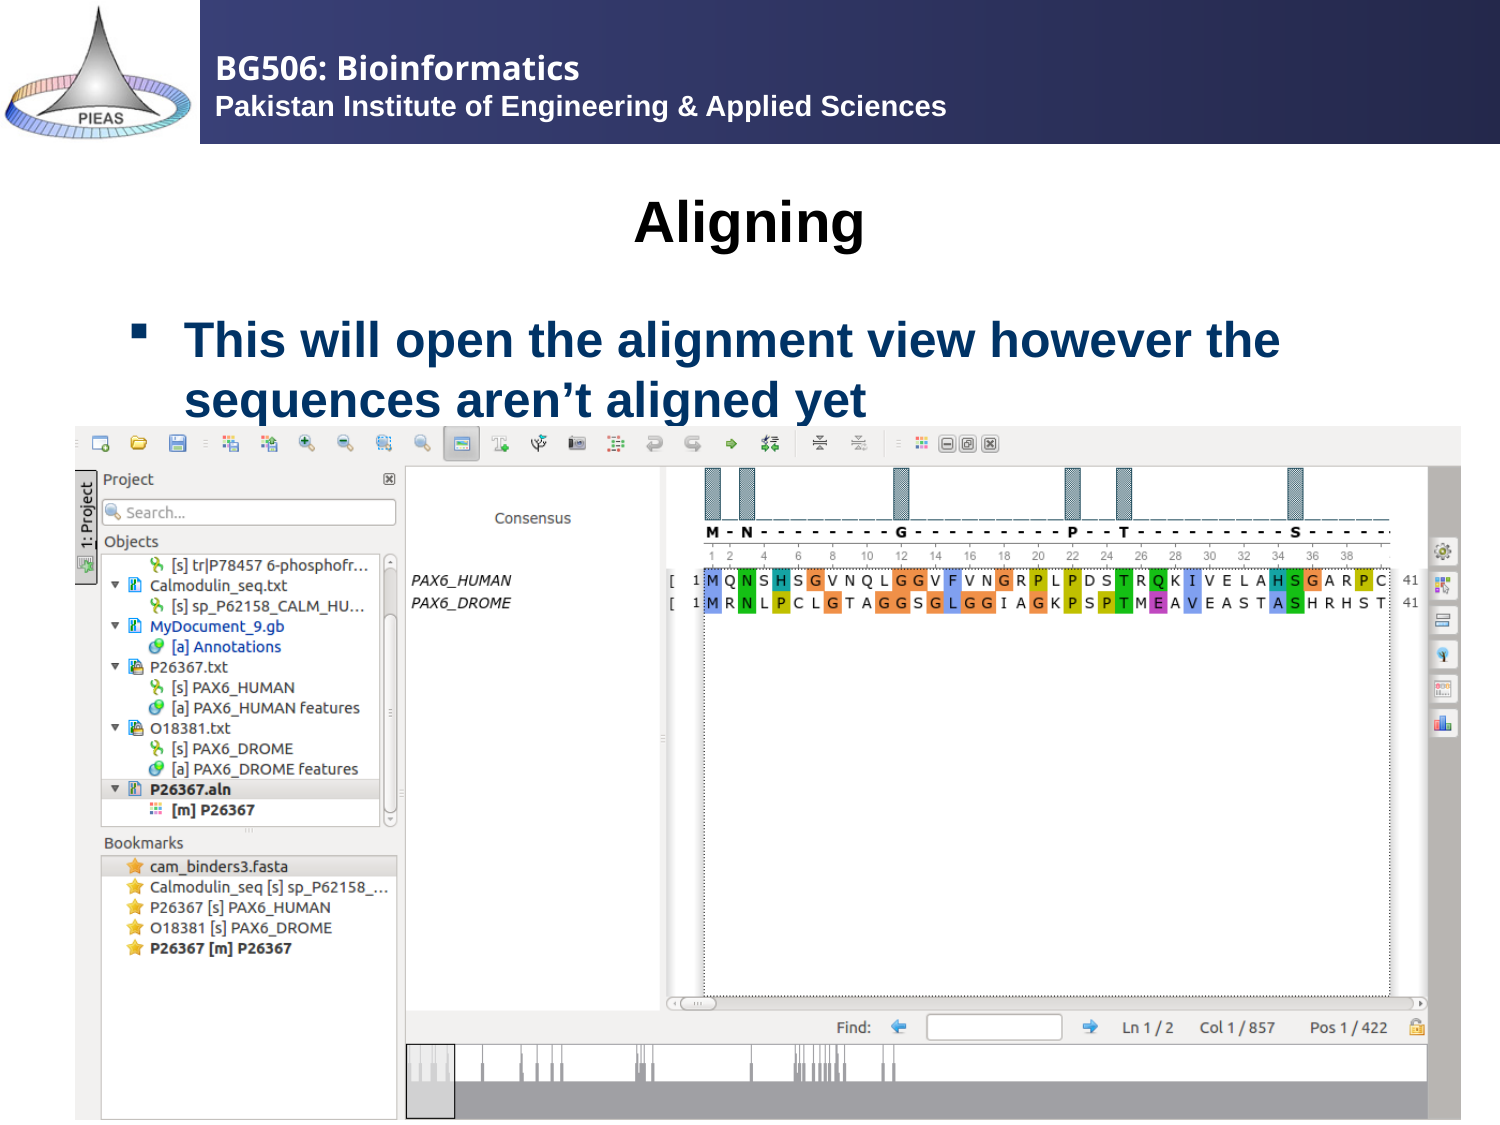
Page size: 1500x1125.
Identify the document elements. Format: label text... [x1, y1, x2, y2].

picture [74, 426, 1462, 1120]
list This will open the alignment view however the sequences aren’t aligned yet [112, 299, 1388, 425]
title Aligning [112, 149, 1388, 288]
picture [0, 1, 197, 143]
